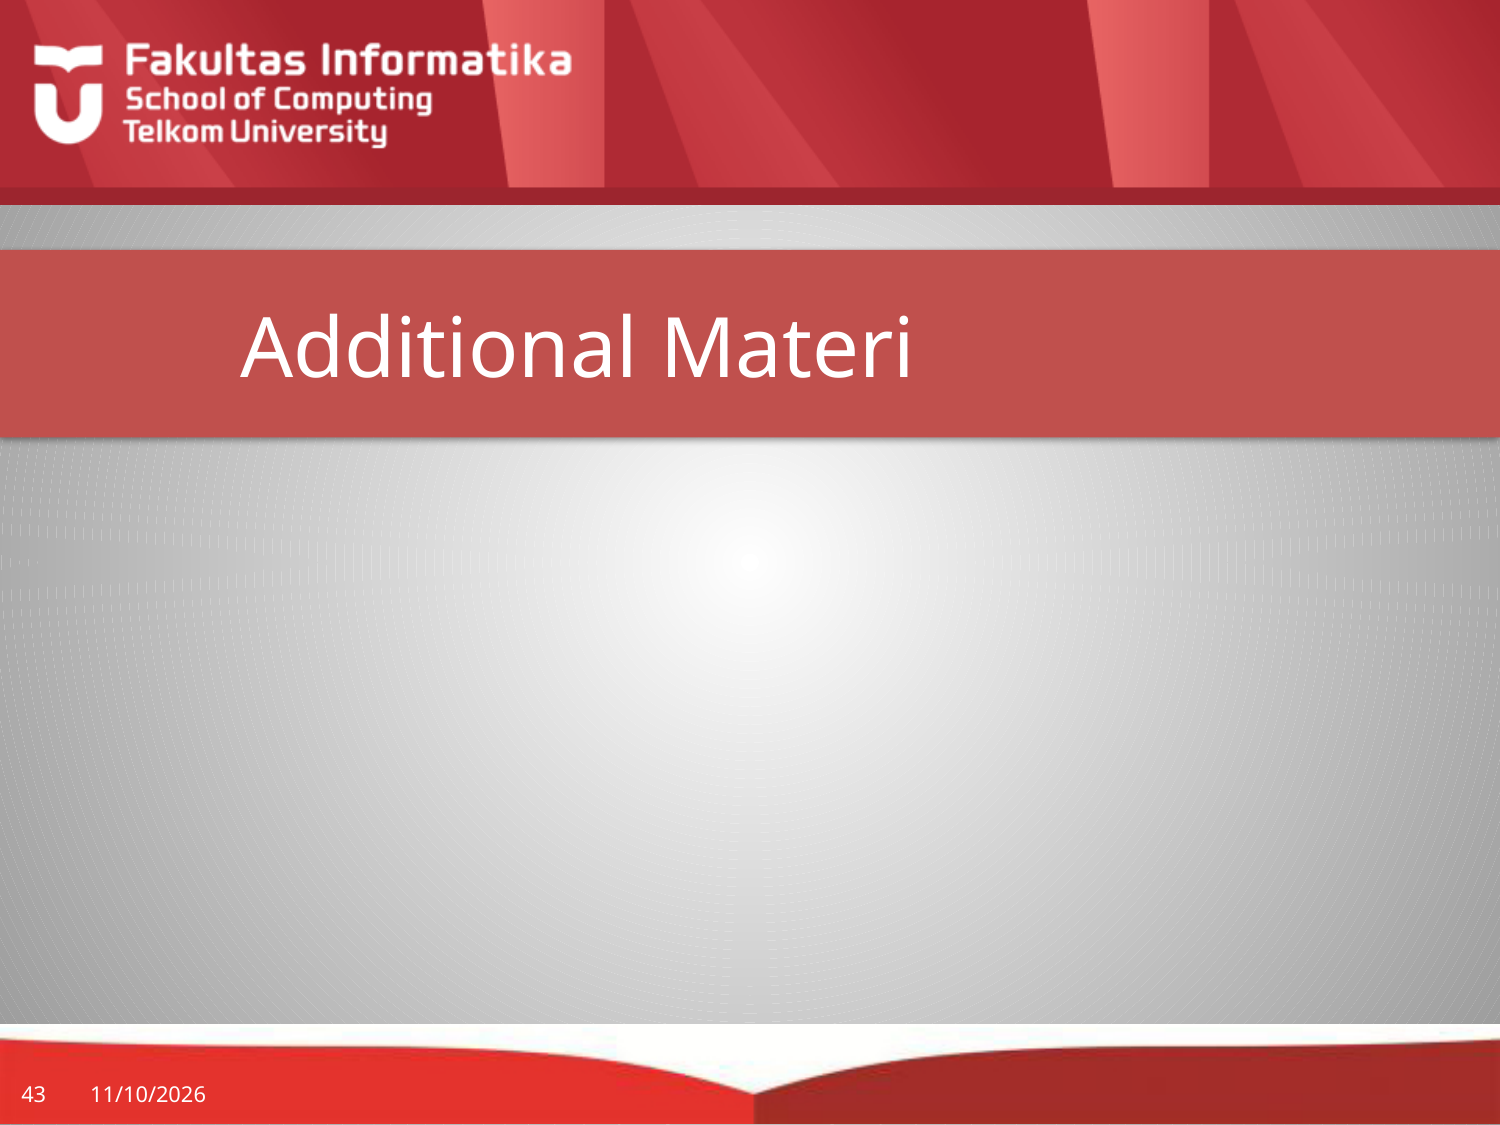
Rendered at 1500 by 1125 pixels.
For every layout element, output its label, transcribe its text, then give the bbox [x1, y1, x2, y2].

title Additional Materi [225, 262, 1475, 425]
picture [0, 1024, 1500, 1124]
picture [0, 0, 1500, 205]
